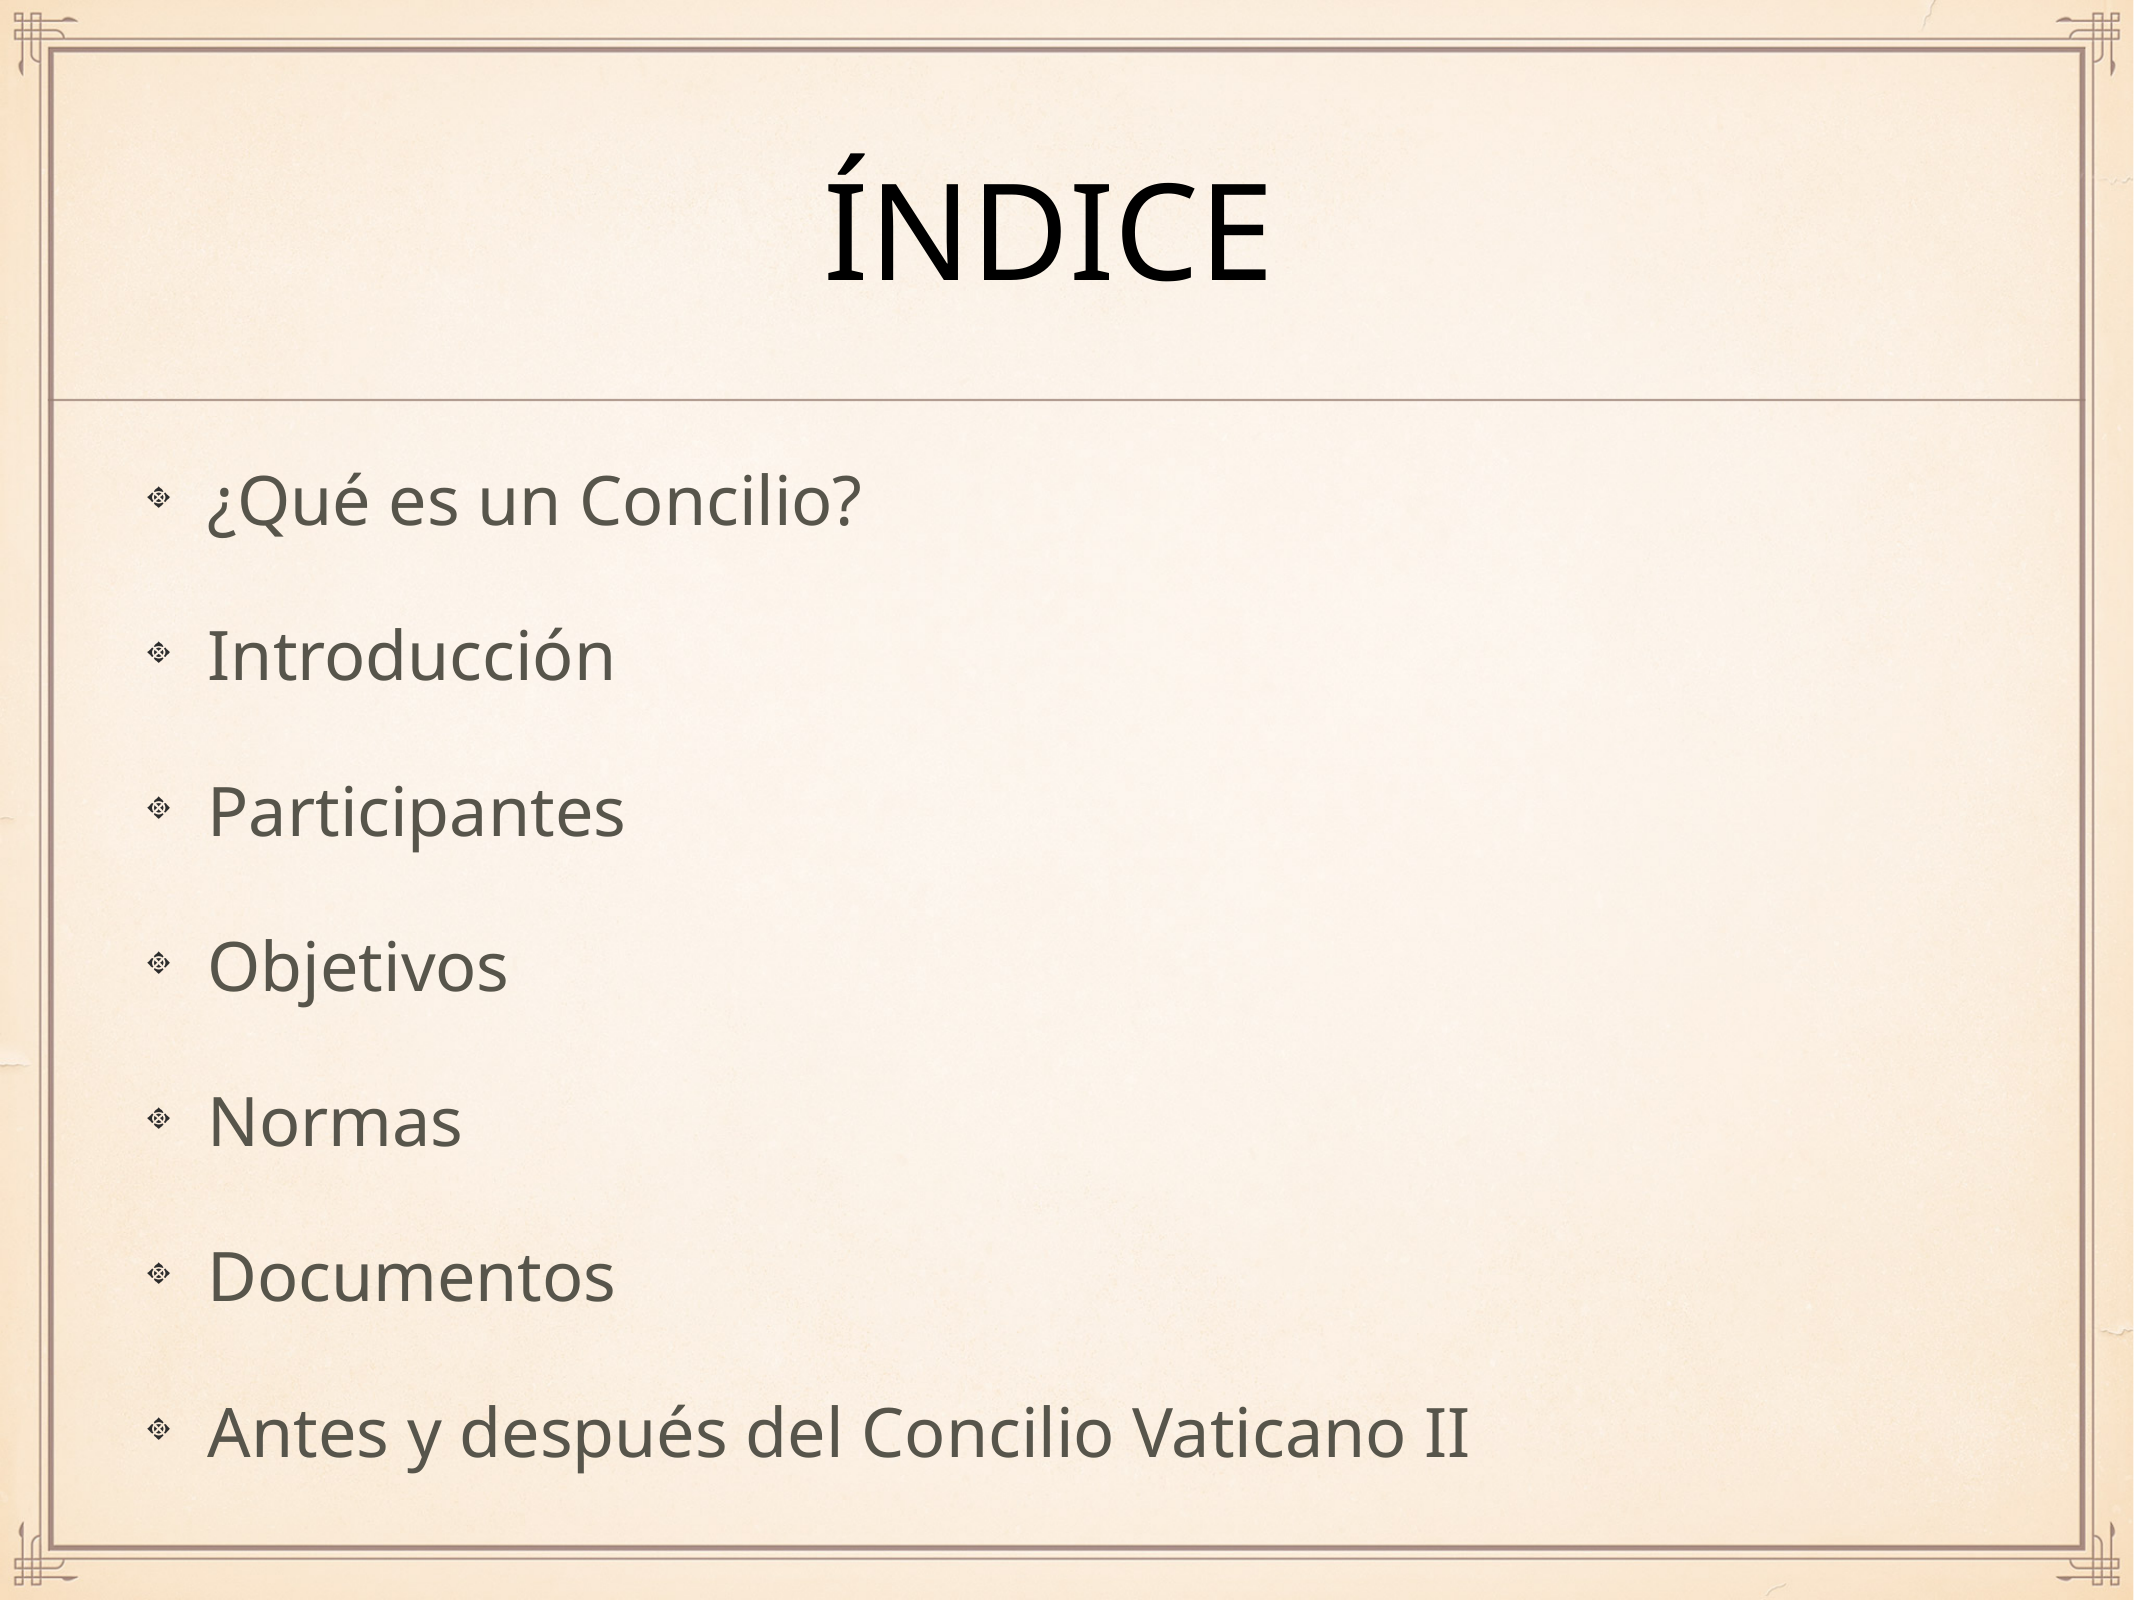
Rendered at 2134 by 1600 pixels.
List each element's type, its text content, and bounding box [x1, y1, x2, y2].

list ¿Qué es un Concilio? Introducción Participantes Objetivos Normas Documentos Antes y después del Concilio Vaticano II [139, 451, 1995, 1495]
picture [0, 0, 2134, 1600]
title Índice [139, 136, 1995, 347]
